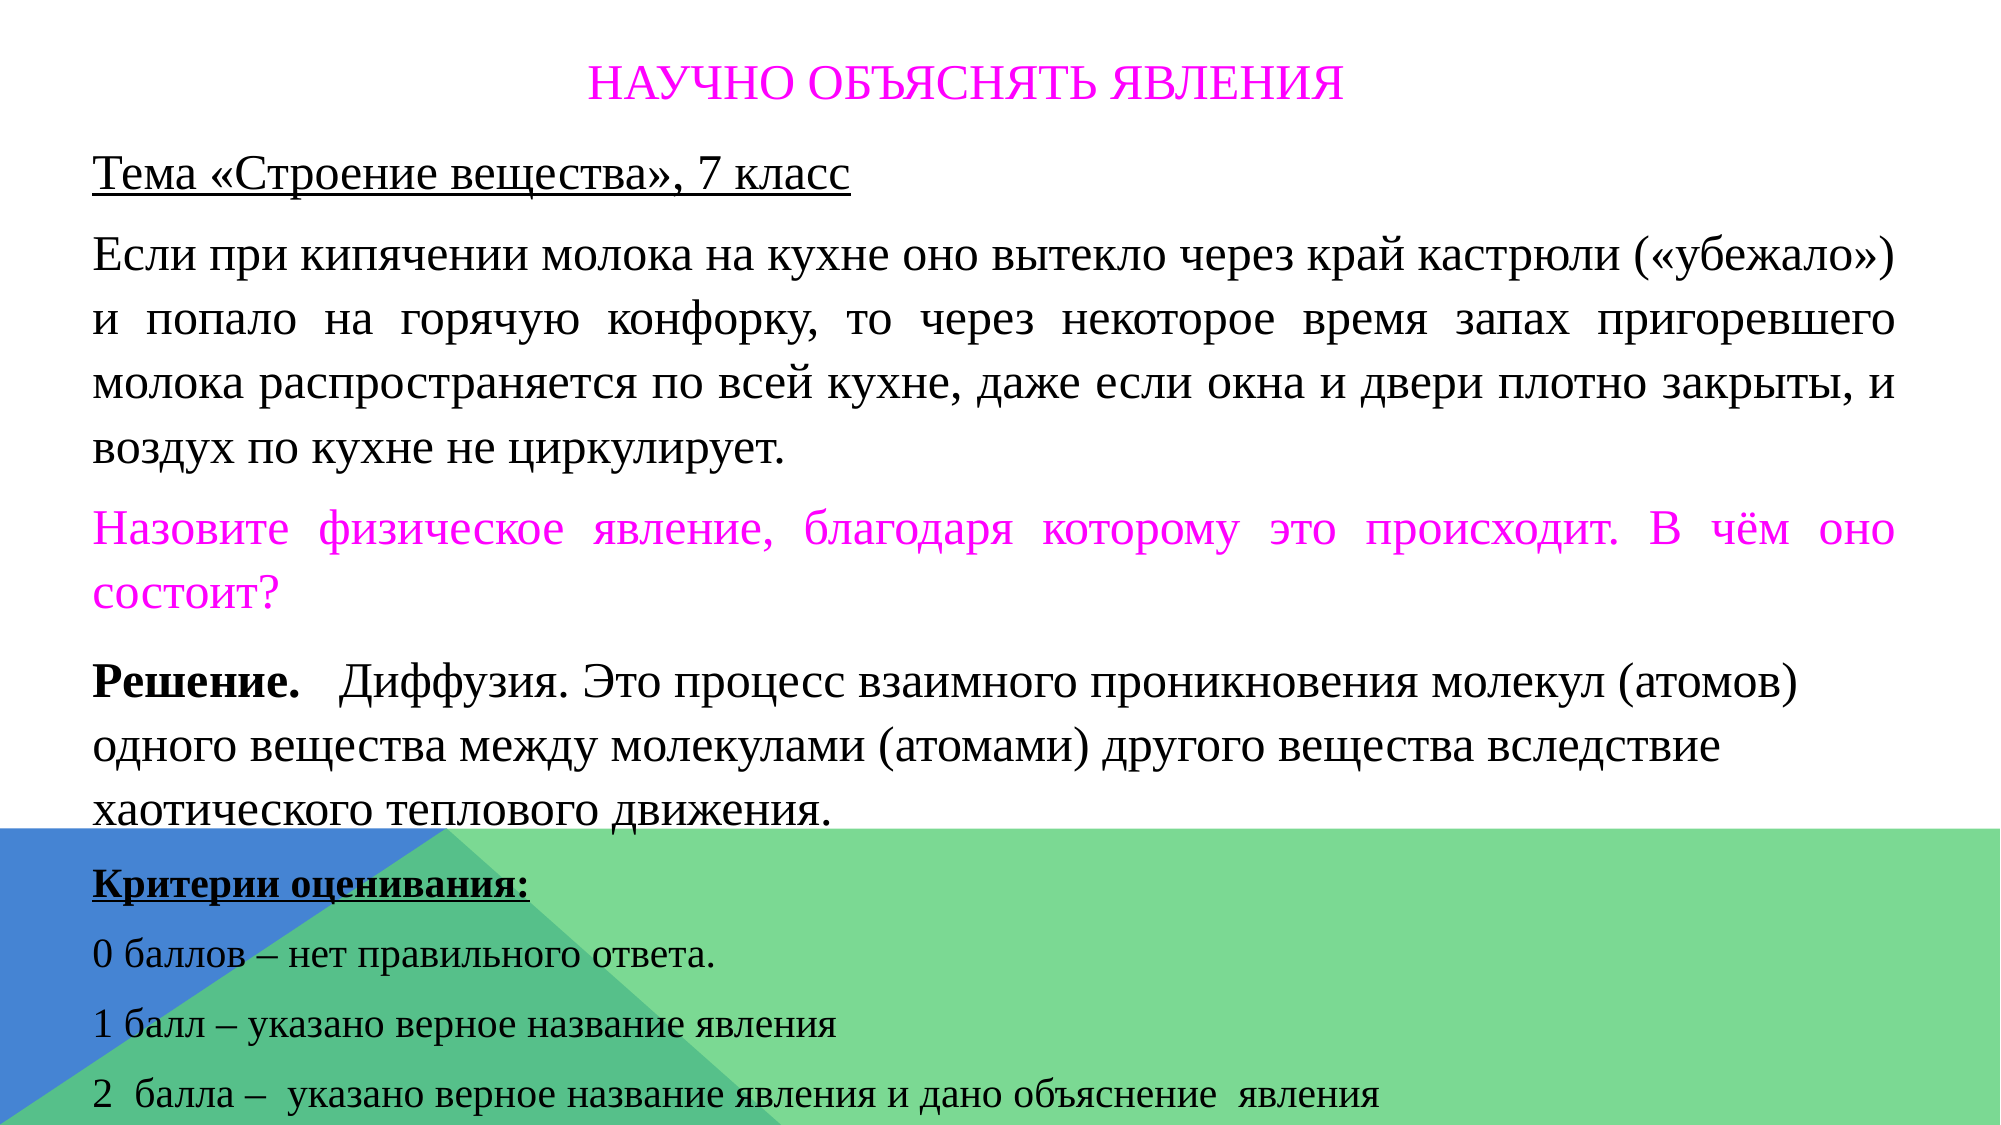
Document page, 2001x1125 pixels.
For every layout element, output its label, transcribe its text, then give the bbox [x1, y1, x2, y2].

title Научно объяснять явления [510, 29, 1847, 128]
text_box Решение. Диффузия. Это процесс взаимного проникновения молекул (атомов) одного вещества между молекулами (атомами) другого вещества вследствие хаотического теплового движения. Критерии оценивания: 0 баллов – нет правильного ответа. 1 балл – указано верное название явления 2 балла – указано верное название явления и дано объяснение явления [77, 635, 1912, 1124]
text_box Тема «Строение вещества», 7 класс Если при кипячении молока на кухне оно вытекло через край кастрюли («убежало») и попало на горячую конфорку, то через некоторое время запах пригоревшего молока распространяется по всей кухне, даже если окна и двери плотно закрыты, и воздух по кухне не циркулирует. Назовите физическое явление, благодаря которому это происходит. В чём оно состоит? [77, 128, 1912, 626]
